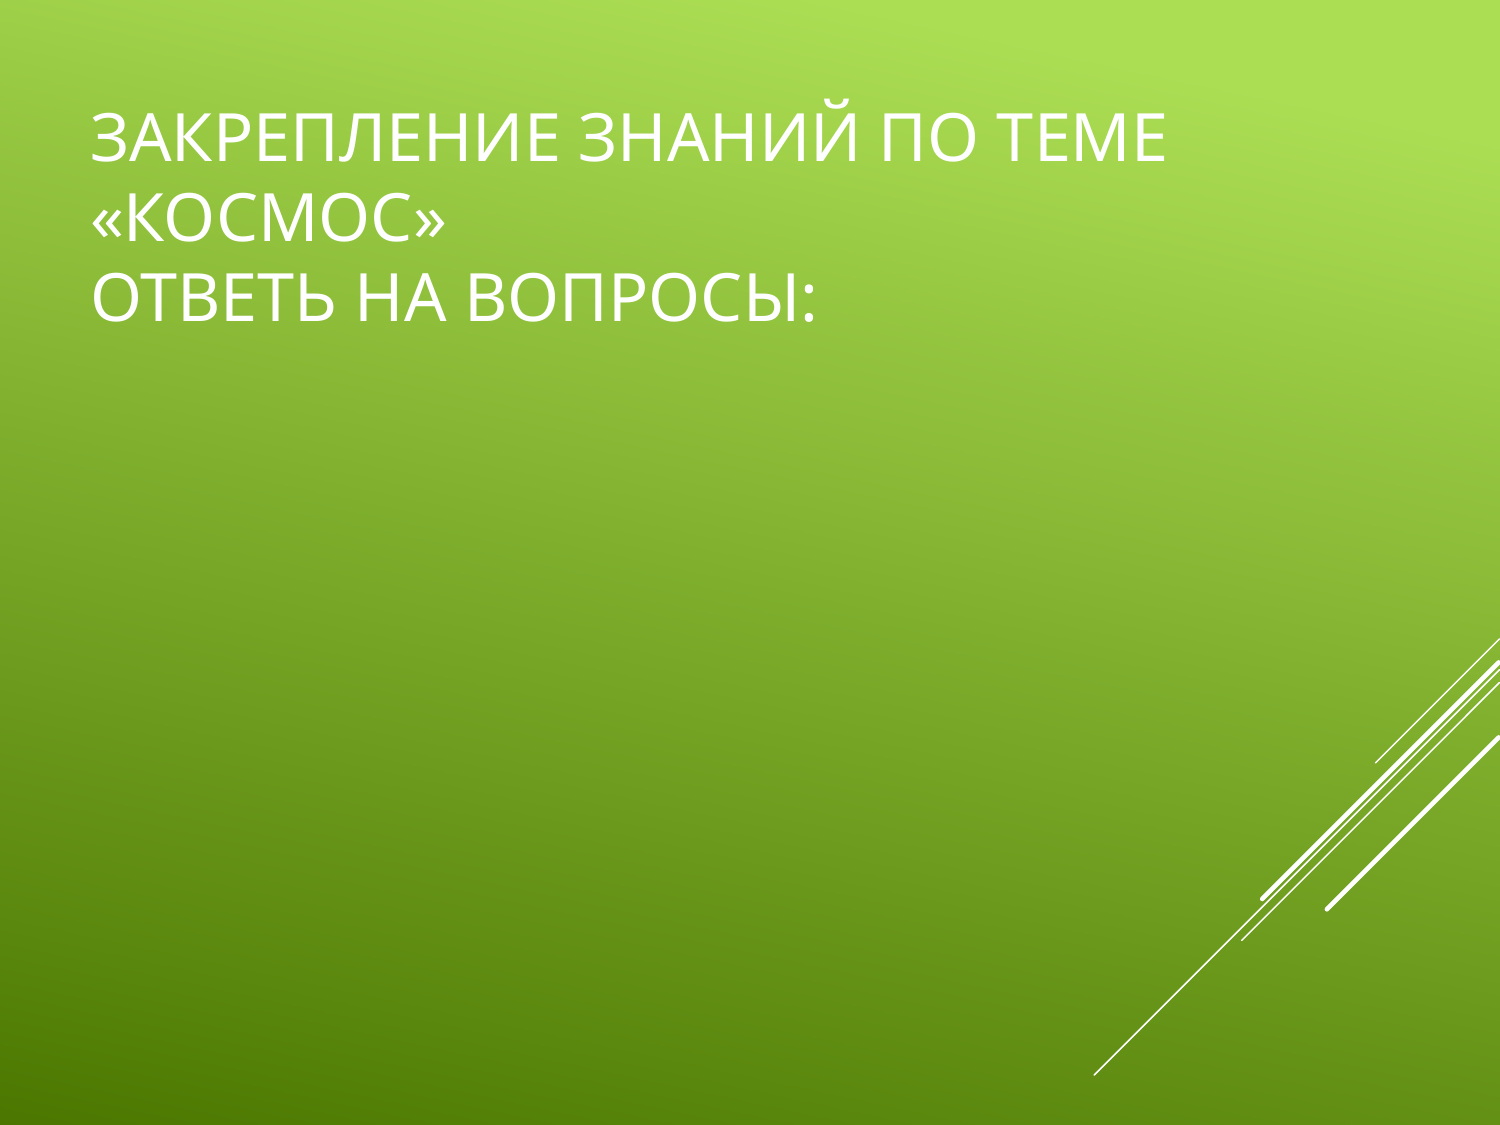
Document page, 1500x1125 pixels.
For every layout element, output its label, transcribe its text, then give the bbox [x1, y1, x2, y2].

title Закрепление знаний по теме «Космос» Ответь на вопросы: [75, 45, 1425, 386]
